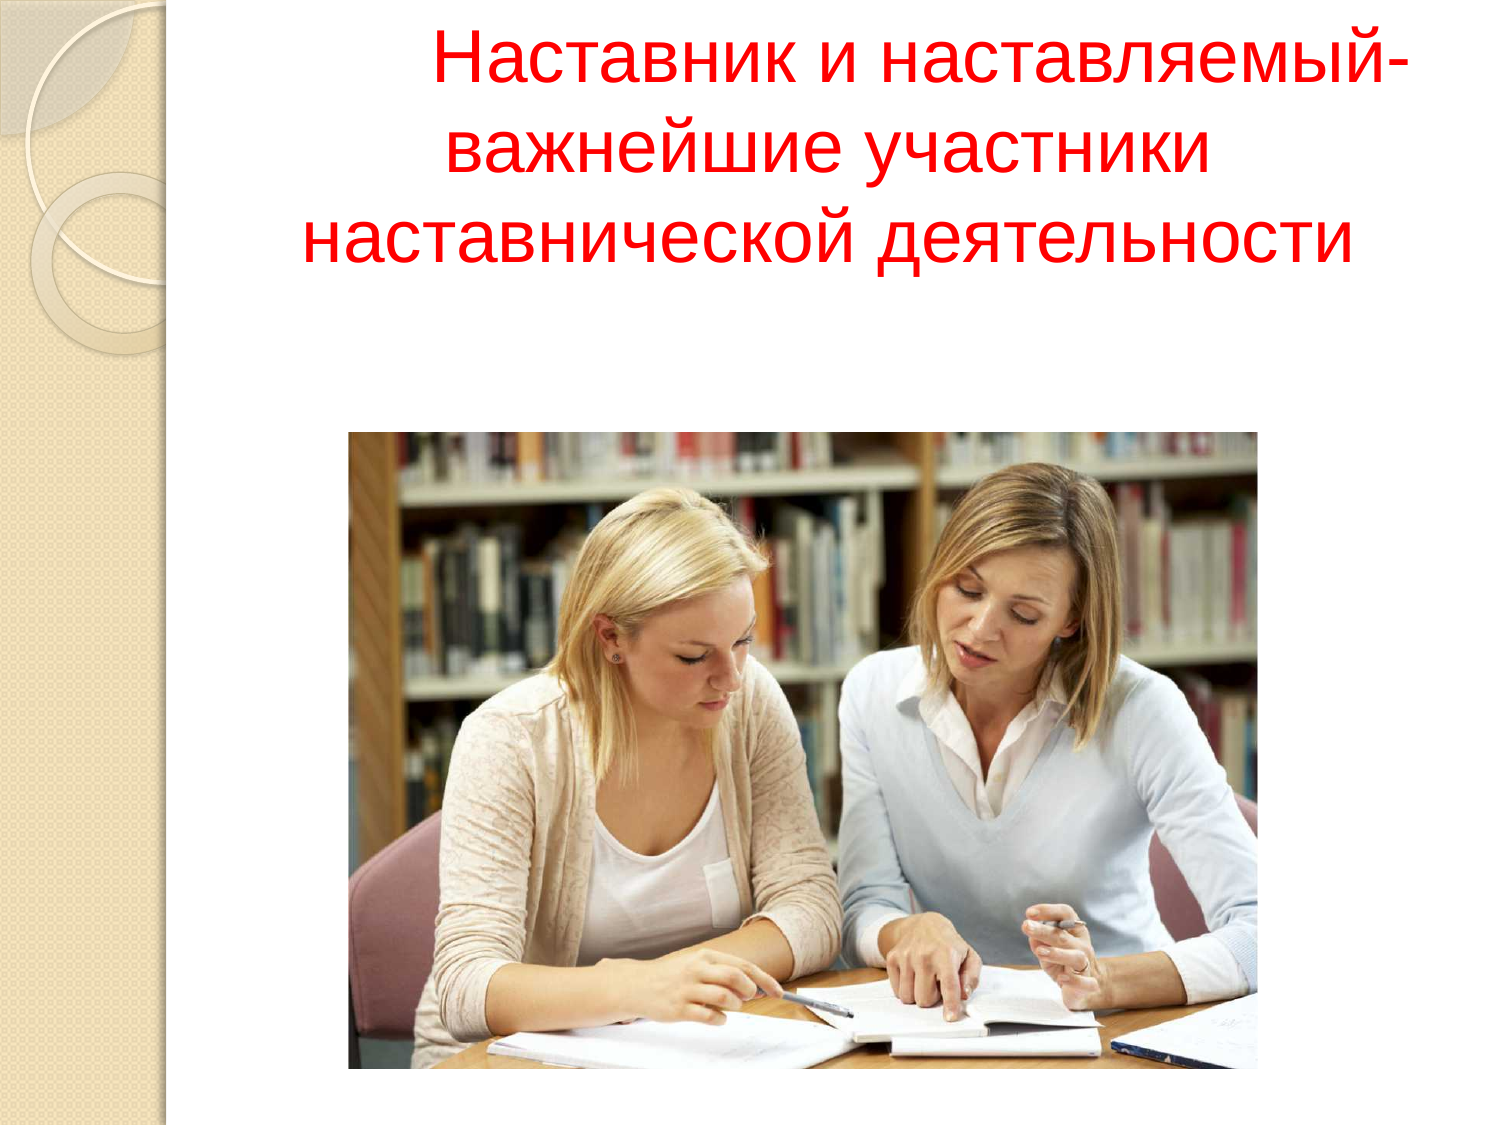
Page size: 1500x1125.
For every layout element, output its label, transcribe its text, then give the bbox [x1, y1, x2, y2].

list Наставник и наставляемый- важнейшие участники наставнической деятельности [140, 0, 1500, 908]
picture [348, 432, 1259, 1069]
